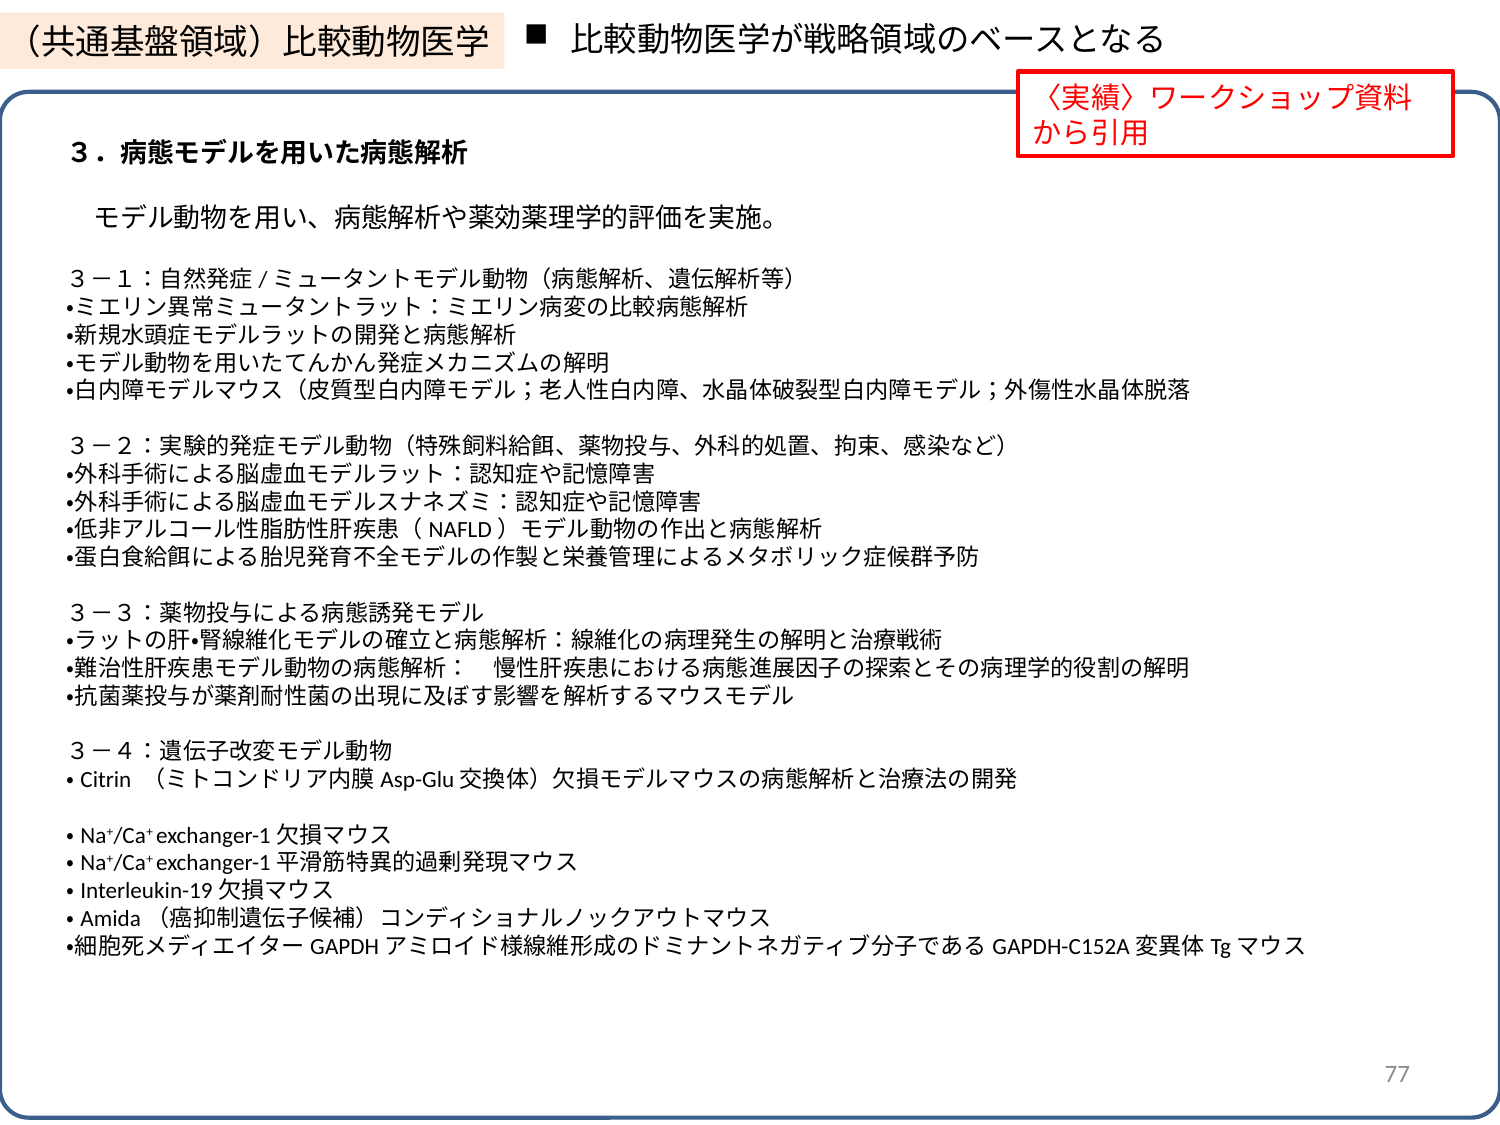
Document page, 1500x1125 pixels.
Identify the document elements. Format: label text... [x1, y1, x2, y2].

text_box 比較動物医学が戦略領域のベースとなる [509, 10, 1294, 106]
text_box 〈実績〉ワークショップ資料から引用 [1017, 71, 1453, 157]
text_box （共通基盤領域）比較動物医学 [0, 12, 505, 69]
text_box [0, 89, 1500, 1120]
